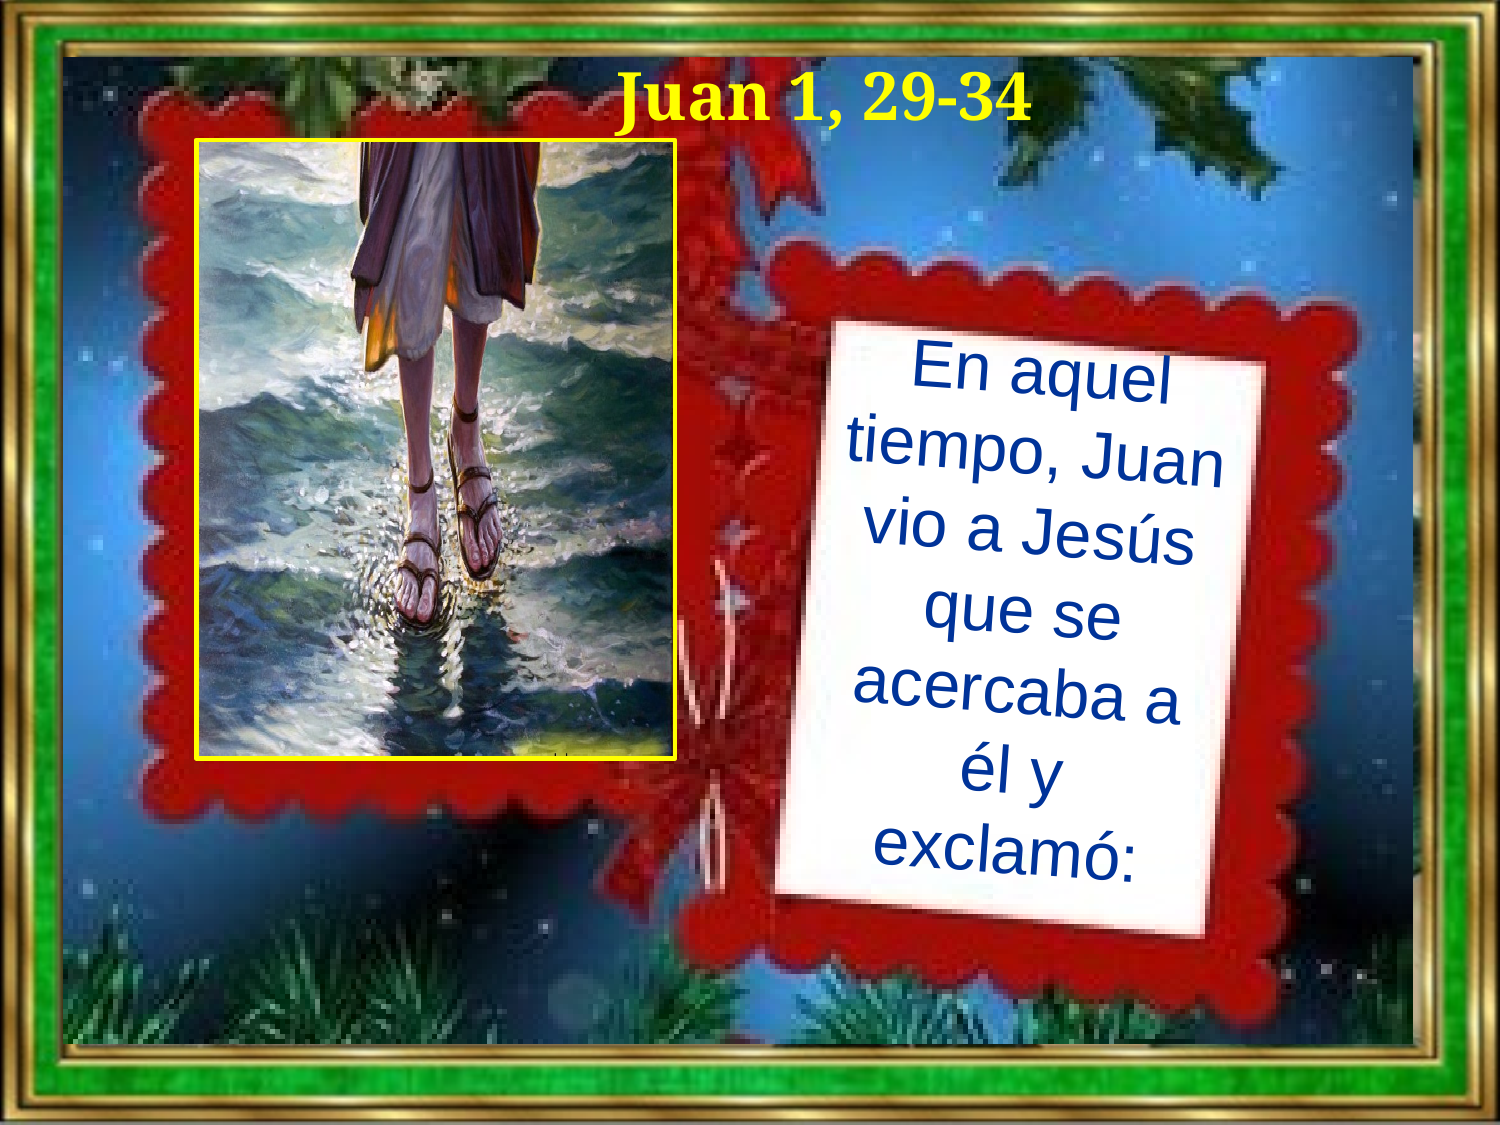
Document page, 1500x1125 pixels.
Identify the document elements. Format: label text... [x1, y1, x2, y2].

picture [0, 0, 1500, 1125]
text_box Juan 1, 29-34 [601, 46, 1092, 55]
